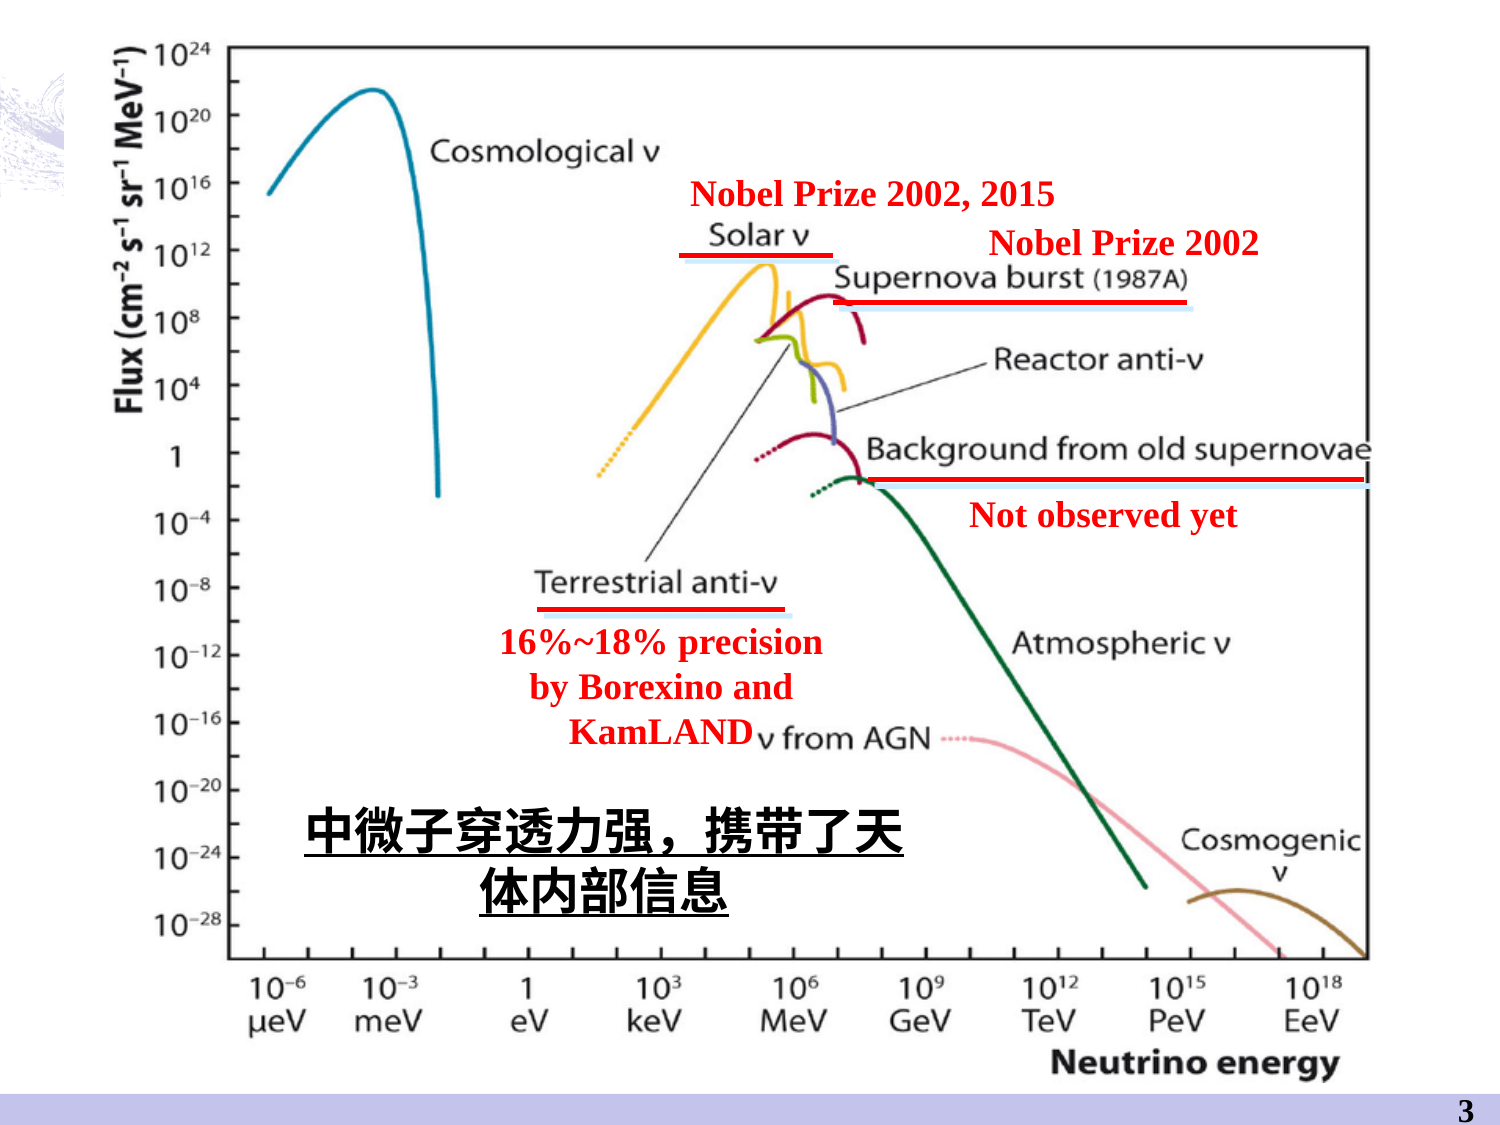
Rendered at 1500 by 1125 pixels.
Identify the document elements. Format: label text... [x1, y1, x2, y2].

text_box 3 [1424, 1082, 1500, 1125]
picture [0, 27, 1397, 1083]
